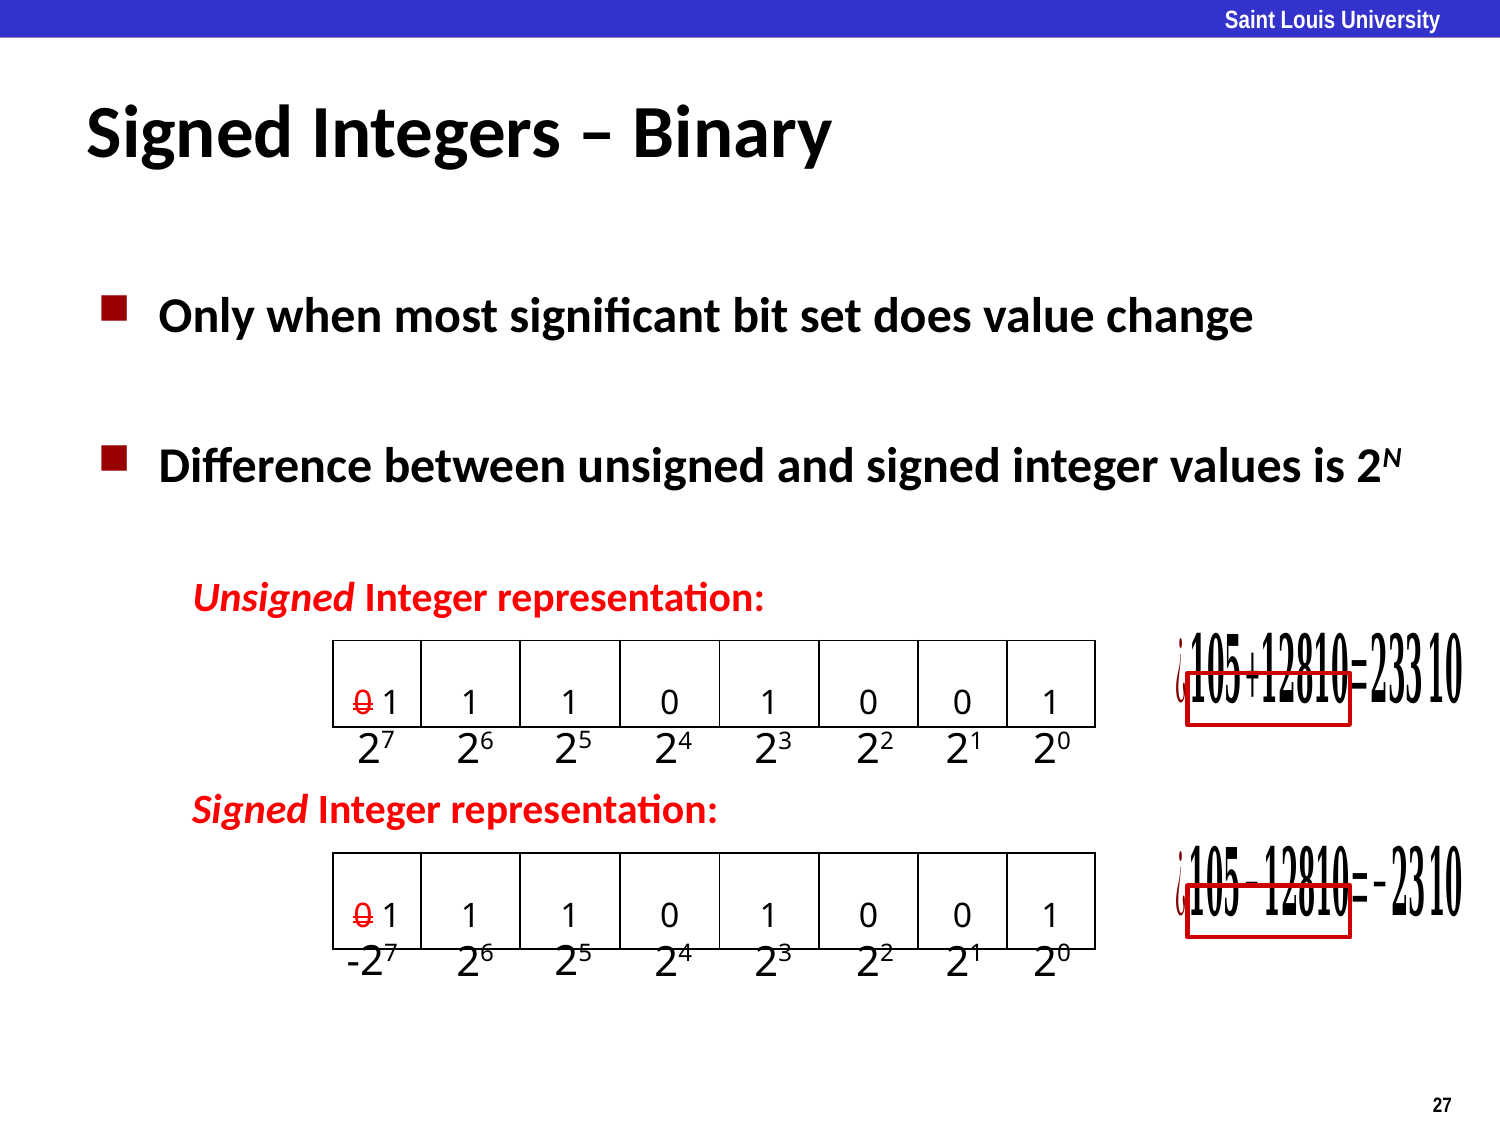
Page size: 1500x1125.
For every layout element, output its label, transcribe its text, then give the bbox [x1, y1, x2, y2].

table_header 1 [422, 854, 519, 948]
table_header 0 [820, 854, 917, 948]
table_header 0 [621, 641, 719, 726]
table_header 0 [919, 641, 1006, 726]
text_box 24 [639, 927, 707, 993]
table_header 1 [720, 854, 818, 948]
table_header 1 [720, 641, 818, 726]
table_header 0 [919, 854, 1006, 948]
text_box 26 [441, 927, 509, 993]
table_header 0 [621, 854, 719, 948]
title Signed Integers – Binary [71, 80, 1276, 176]
table_header 0 1 [334, 641, 420, 726]
table_header 1 [1008, 641, 1094, 726]
text_box 26 [441, 714, 509, 780]
table_header 1 [422, 641, 519, 726]
text_box Unsigned Integer representation: [177, 562, 781, 628]
text_box 20 [1018, 714, 1086, 780]
text_box 22 [841, 927, 909, 993]
table_header 0 1 [334, 854, 420, 948]
text_box [1187, 885, 1350, 938]
text_box 27 [331, 714, 410, 779]
table_header 1 [1008, 854, 1094, 948]
text_box 25 [539, 714, 607, 779]
text_box 25 [539, 926, 607, 992]
text_box 24 [639, 714, 707, 780]
list Only when most significant bit set does value change Difference between unsigned and signed integer values is 2N [87, 274, 1476, 601]
text_box 20 [1018, 927, 1086, 993]
text_box [1187, 672, 1350, 725]
text_box 22 [841, 714, 909, 780]
table_header 1 [521, 641, 619, 726]
table_header 0 [820, 641, 917, 726]
text_box 21 [930, 927, 999, 993]
text_box 21 [930, 714, 999, 780]
text_box -27 [331, 926, 413, 992]
text_box 23 [739, 714, 807, 780]
text_box Signed Integer representation: [177, 774, 734, 840]
text_box 23 [739, 927, 807, 993]
table_header 1 [521, 854, 619, 948]
